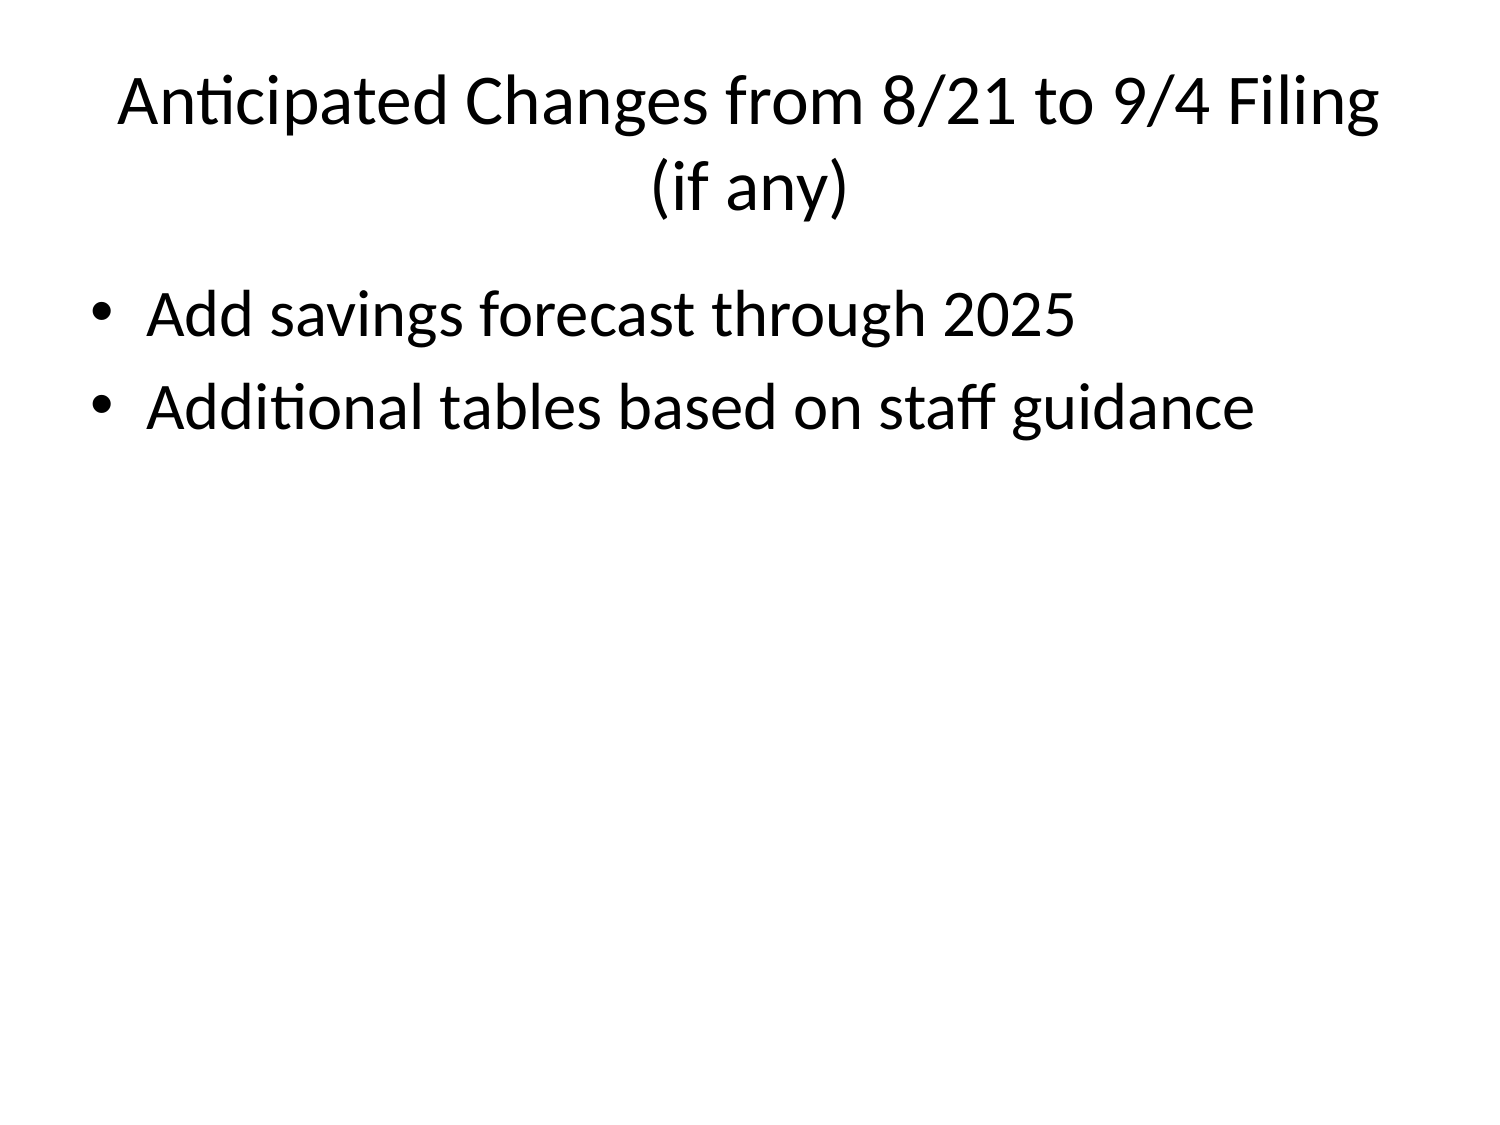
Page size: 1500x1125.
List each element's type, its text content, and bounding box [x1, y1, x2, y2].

list Add savings forecast through 2025 Additional tables based on staff guidance [75, 262, 1425, 1005]
title Anticipated Changes from 8/21 to 9/4 Filing (if any) [75, 45, 1425, 233]
